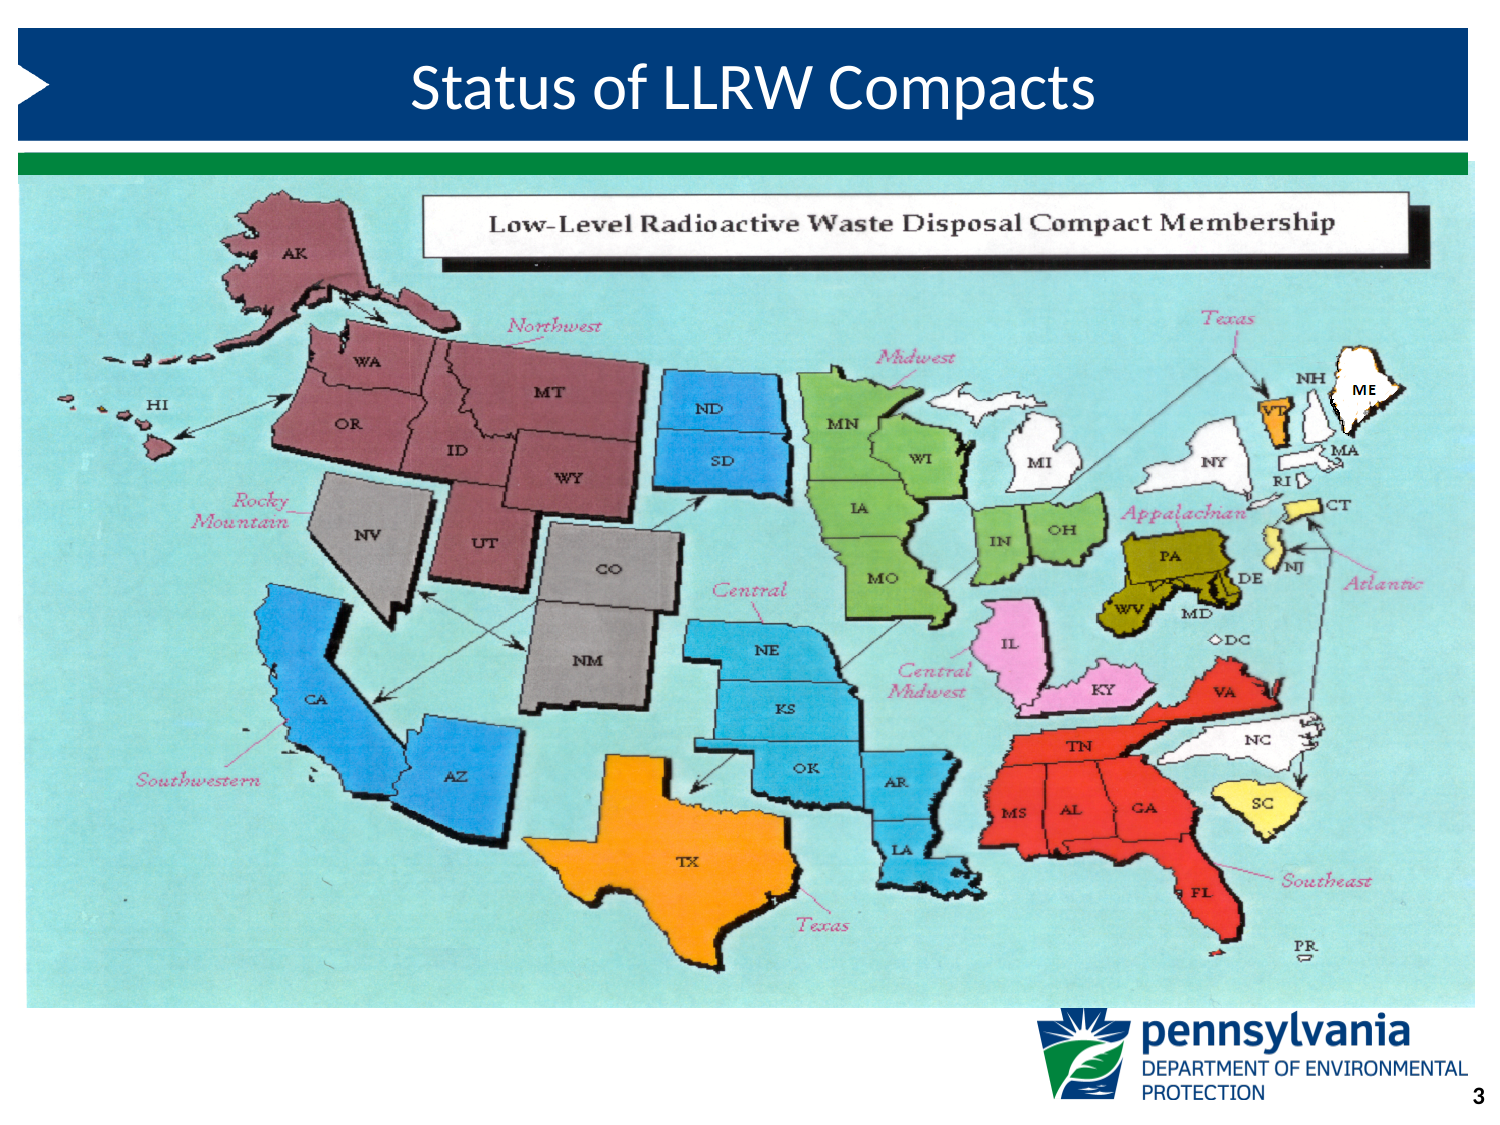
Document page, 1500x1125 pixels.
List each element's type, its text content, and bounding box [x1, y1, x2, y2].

picture [17, 28, 1476, 1100]
text_box [0, 0, 1500, 95]
slide_number 3 [1149, 1065, 1500, 1125]
text_box [37, 24, 1475, 120]
